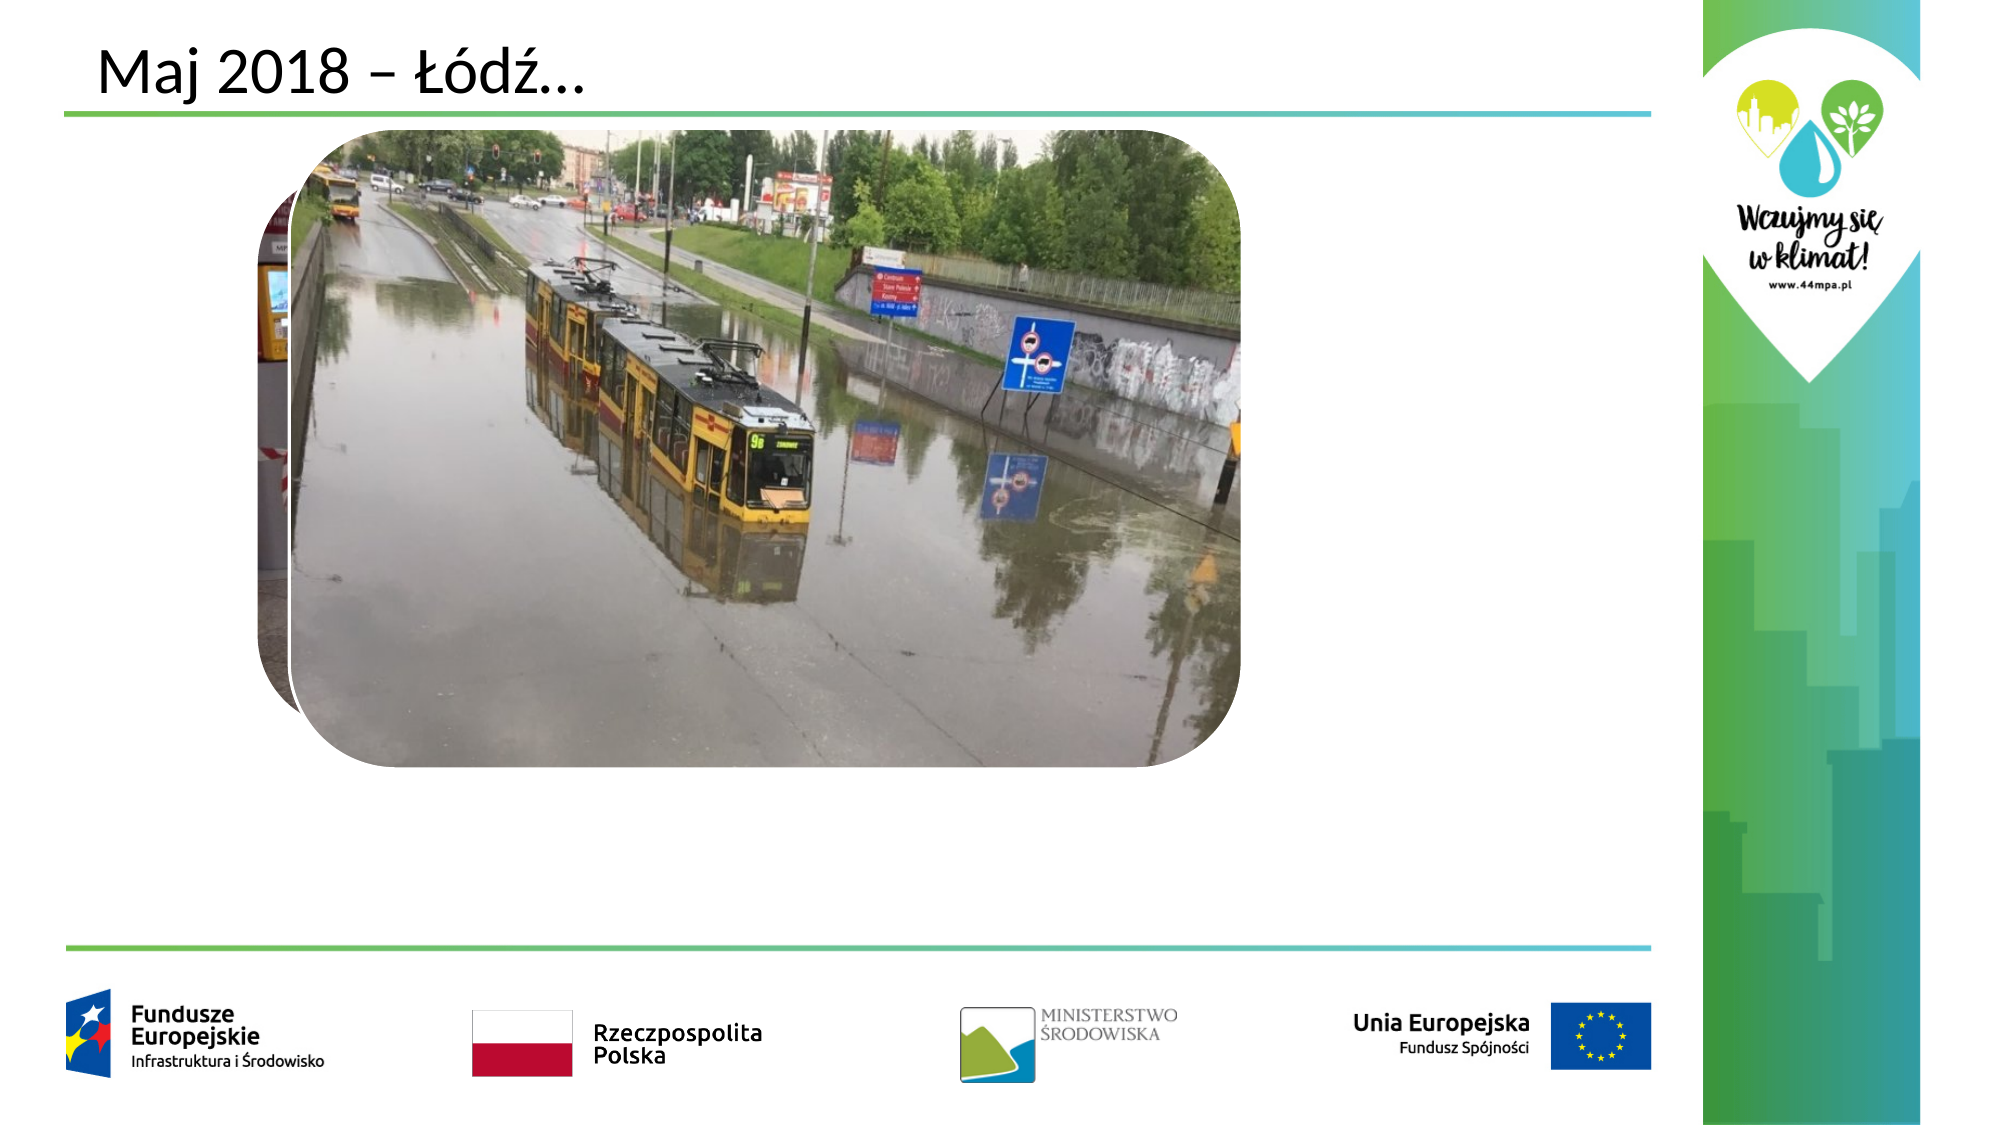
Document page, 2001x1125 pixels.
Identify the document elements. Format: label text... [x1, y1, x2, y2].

picture [50, 0, 1667, 1125]
picture [1693, 0, 1928, 1125]
text_box Maj 2018 – Łódź… [81, 43, 1198, 115]
